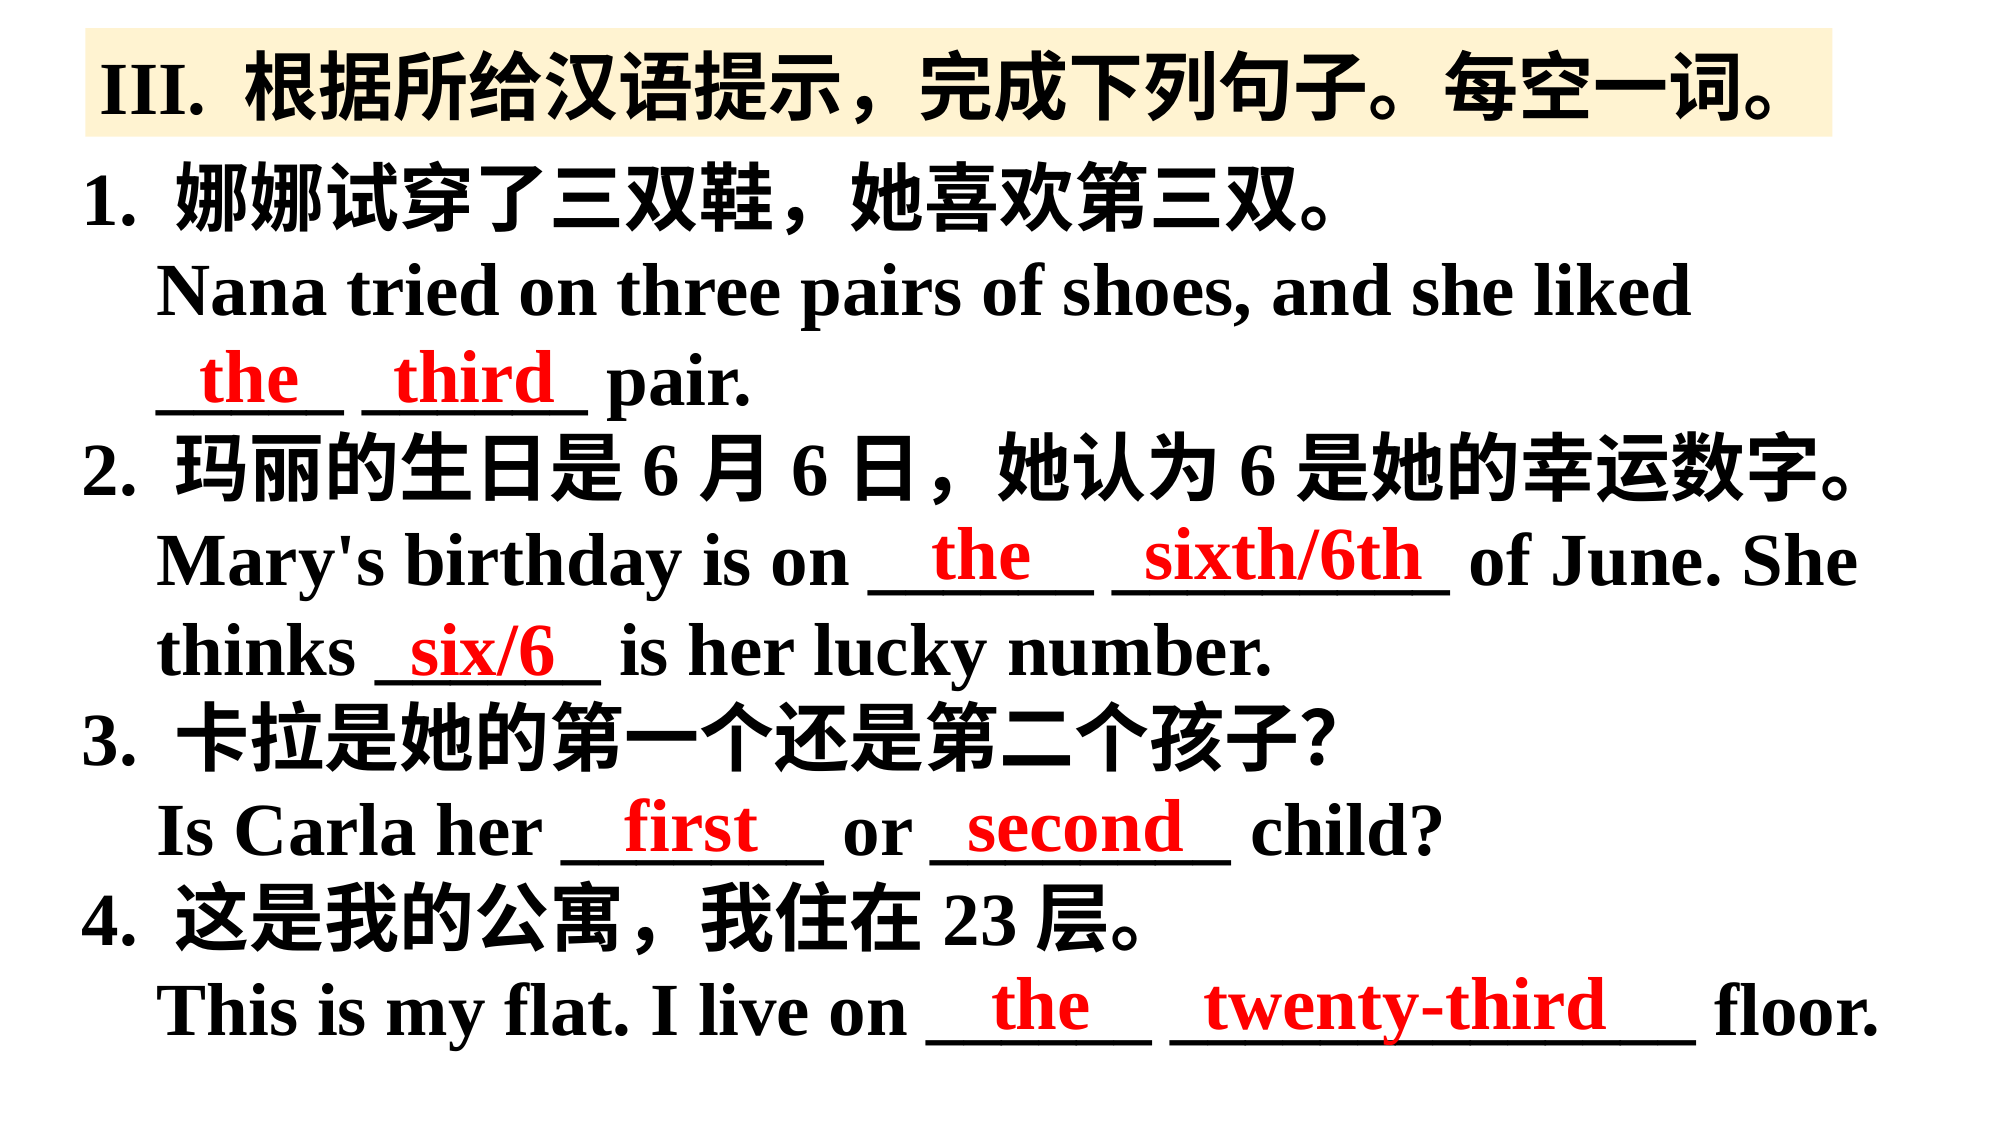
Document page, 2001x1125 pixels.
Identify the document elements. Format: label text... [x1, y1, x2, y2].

text_box second [952, 769, 1227, 874]
text_box the twenty-third [957, 947, 1733, 1053]
text_box the third [184, 320, 825, 425]
text_box the sixth/6th [917, 497, 1793, 603]
text_box III. 根据所给汉语提示，完成下列句子。每空一词。 [85, 28, 1833, 137]
text_box first [610, 769, 807, 874]
text_box 1. 娜娜试穿了三双鞋，她喜欢第三双。 Nana tried on three pairs of shoes, and she liked _____ ______ pair. 2. 玛丽的生日是6月6日，她认为6是她的幸运数字。 Mary's birthday is on ______ _________ of June. She thinks ______ is her lucky number. 3. 卡拉是她的第一个还是第二个孩子？ Is Carla her _______ or ________ child? 4. 这是我的公寓，我住在23层。 This is my flat. I live on ______ ______________ floor. [66, 142, 1948, 1058]
text_box six/6 [376, 593, 617, 699]
